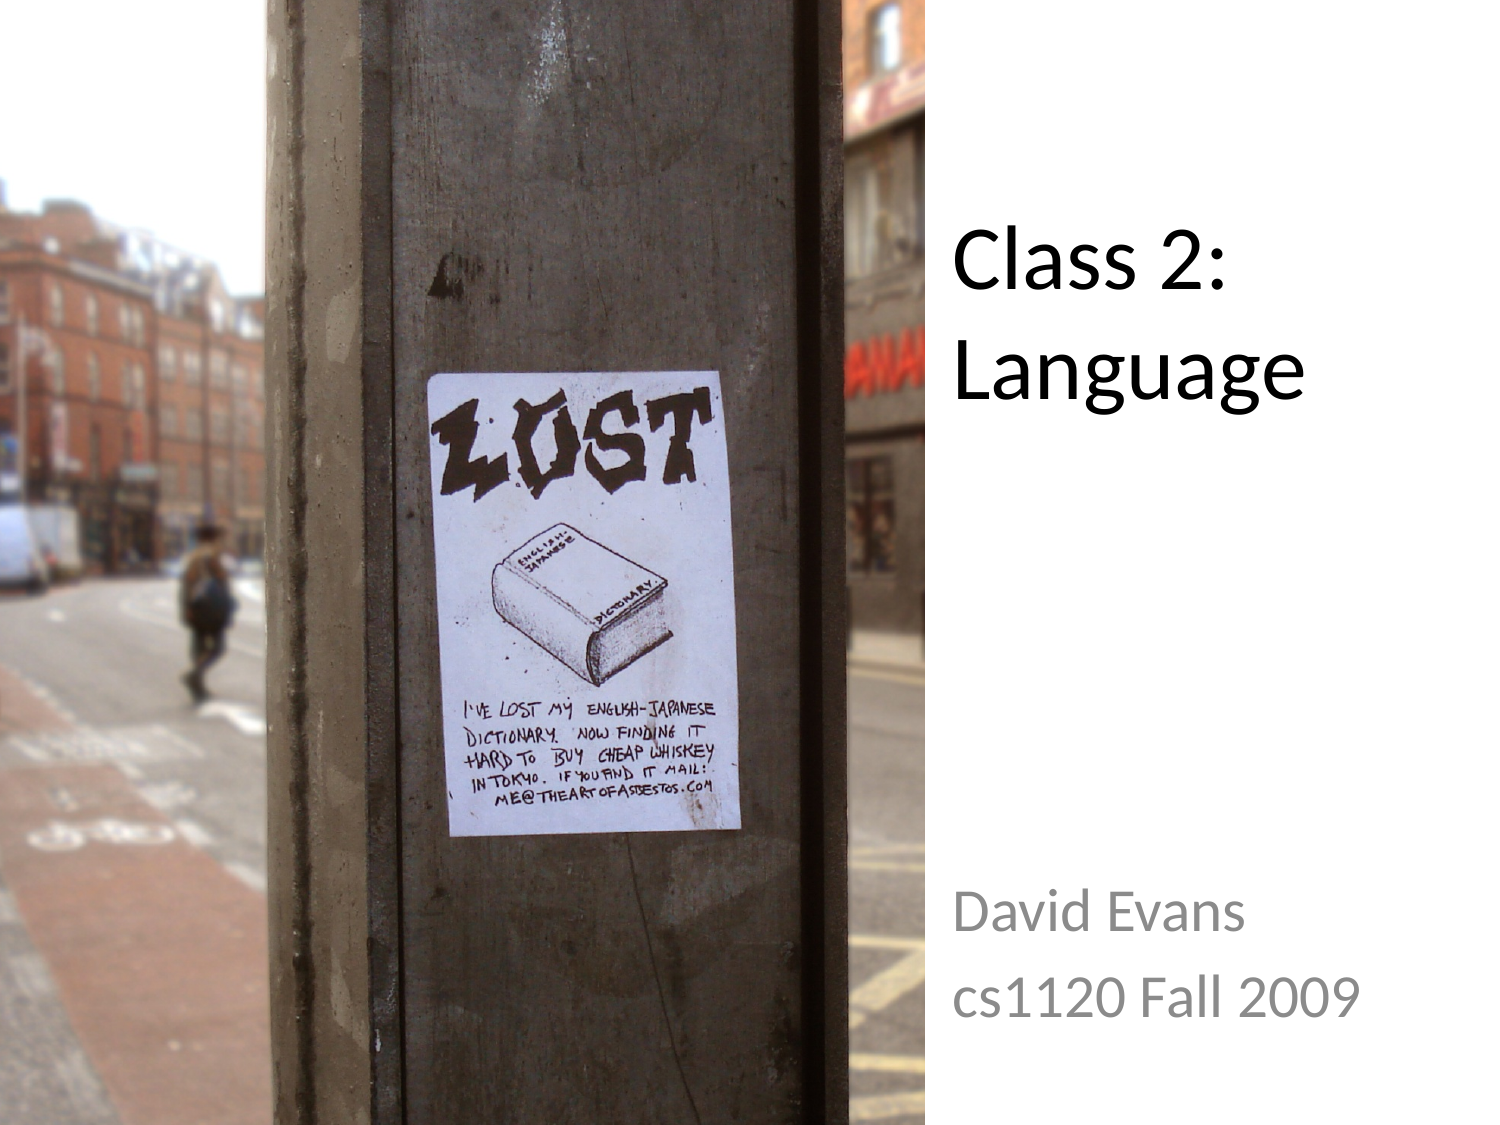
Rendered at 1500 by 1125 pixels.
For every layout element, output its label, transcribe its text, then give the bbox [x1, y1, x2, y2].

subtitle David Evans cs1120 Fall 2009 [937, 862, 1500, 1038]
picture [0, 0, 926, 1125]
title Class 2: Language [937, 187, 1500, 429]
